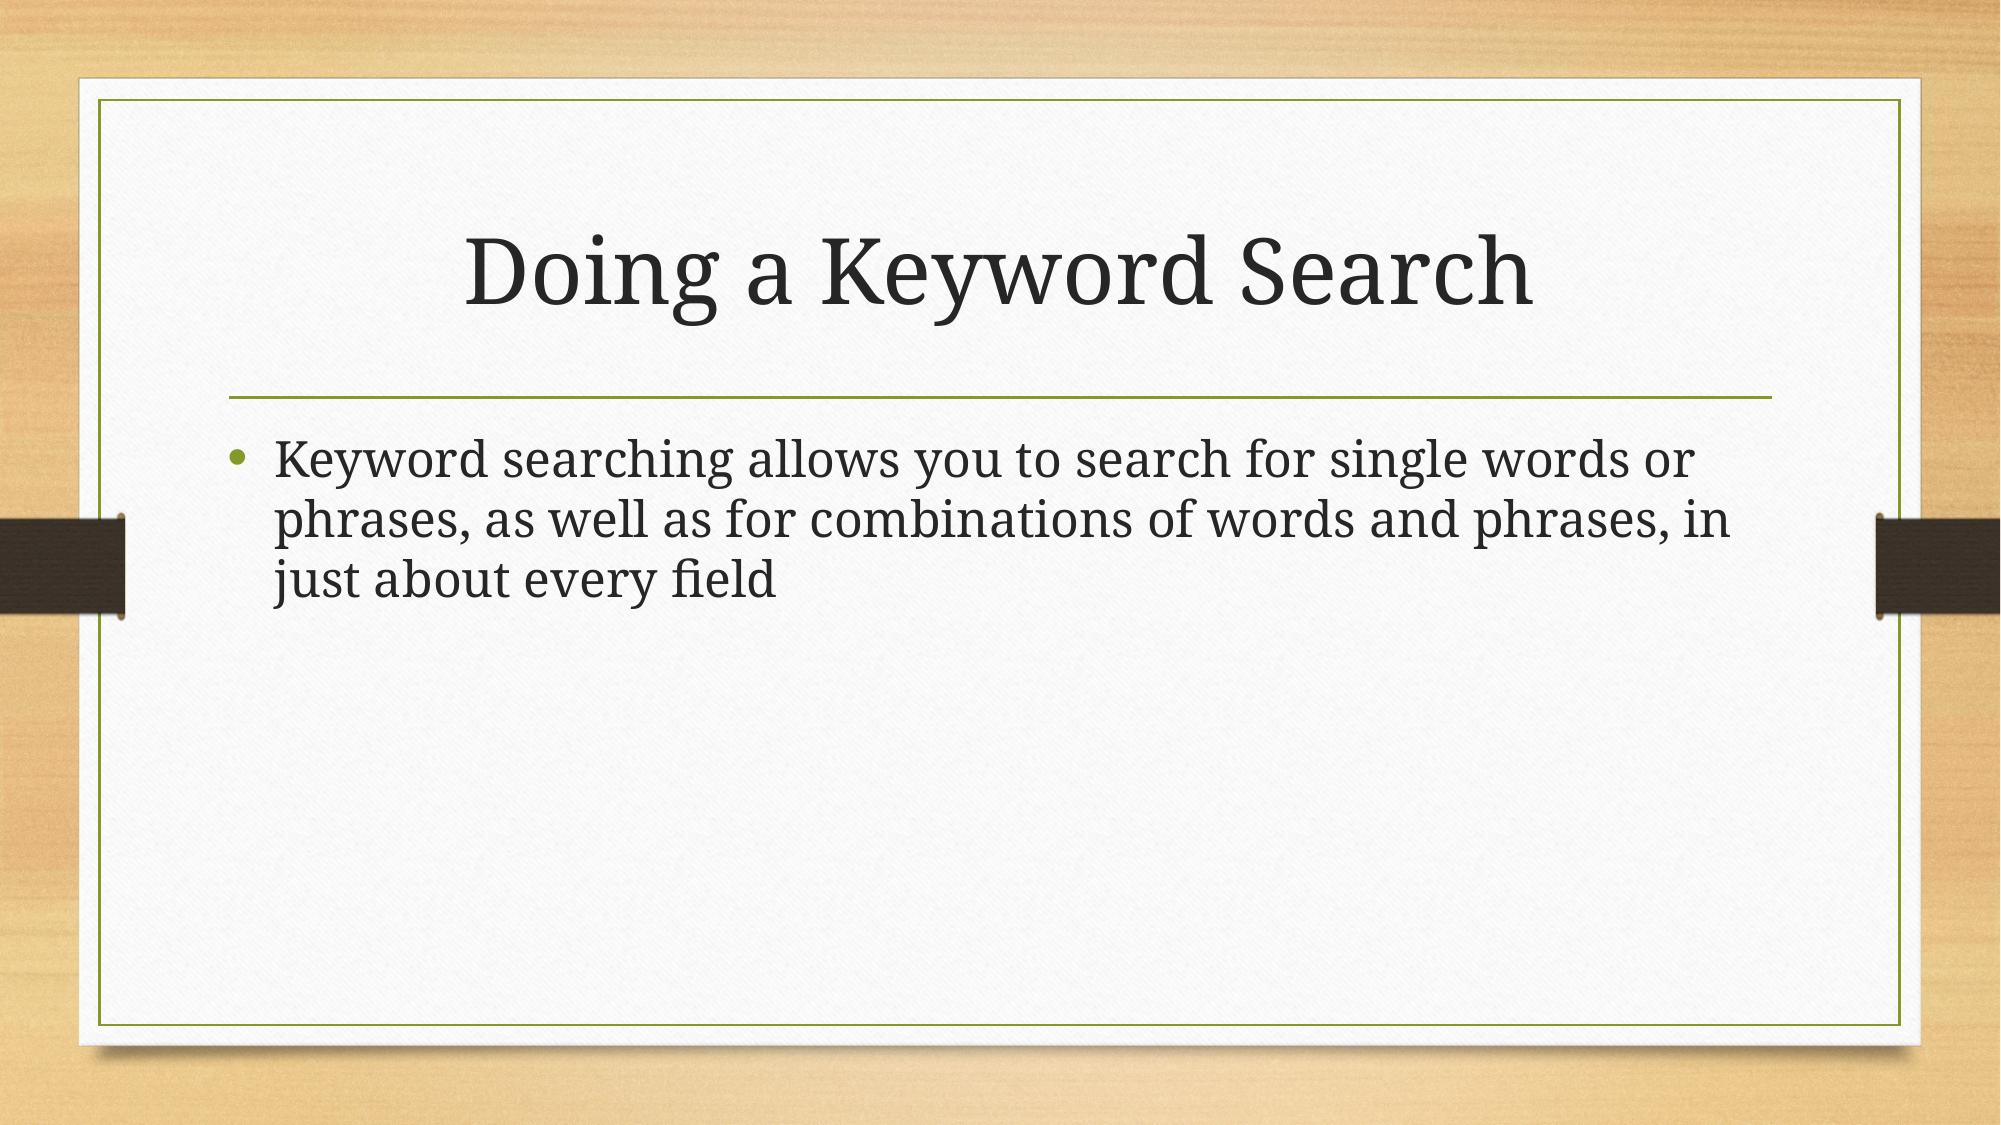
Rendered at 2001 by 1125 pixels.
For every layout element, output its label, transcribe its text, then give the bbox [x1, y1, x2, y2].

picture [0, 0, 2001, 1125]
title Doing a Keyword Search [212, 161, 1788, 375]
list Keyword searching allows you to search for single words or phrases, as well as for combinations of words and phrases, in just about every field [212, 419, 1788, 964]
